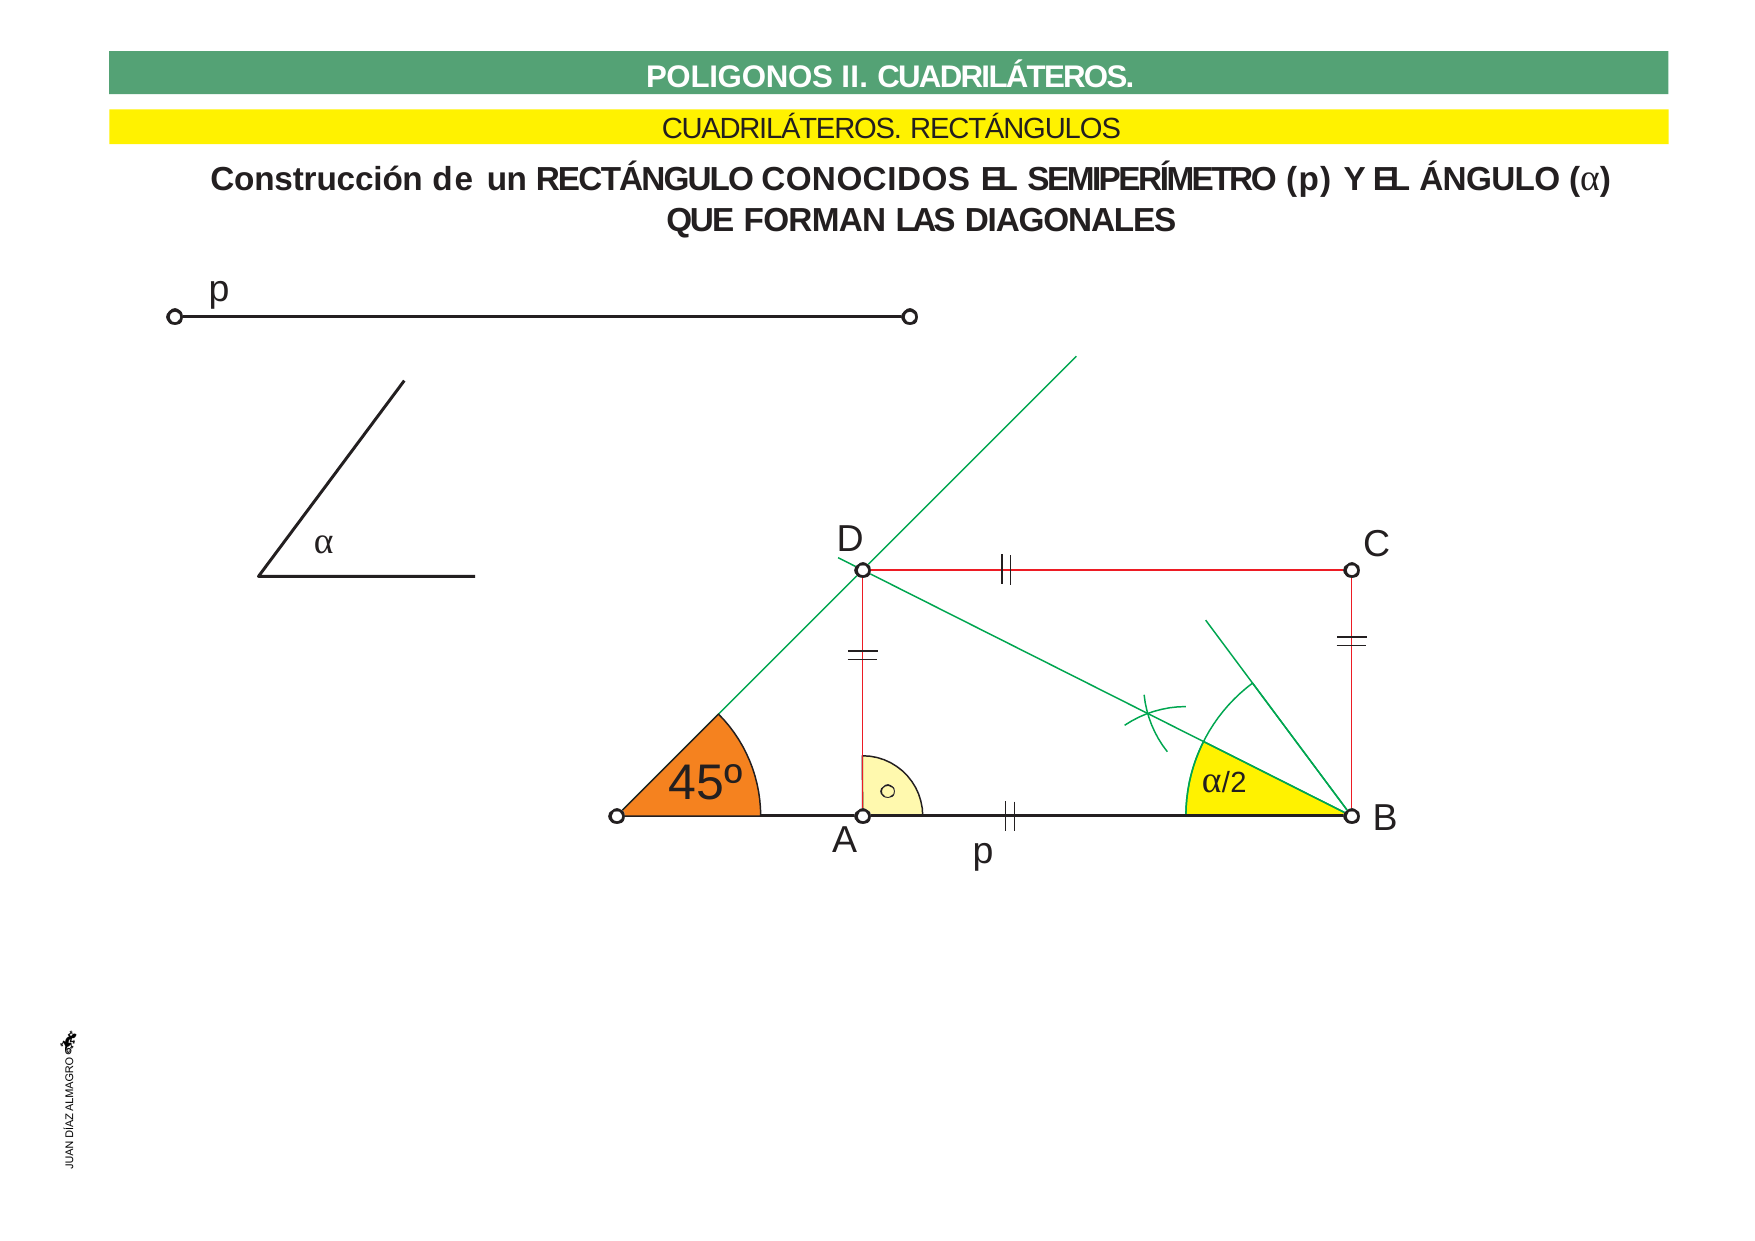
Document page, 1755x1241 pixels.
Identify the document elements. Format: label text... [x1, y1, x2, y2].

text_box C [1361, 516, 1393, 564]
text_box p [970, 841, 996, 872]
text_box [608, 554, 1368, 832]
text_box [615, 355, 1078, 552]
text_box A [829, 841, 860, 860]
text_box Construcción de un RECTÁNGULO CONOCIDOS EL SEMIPERÍMETRO (p) Y EL ÁNGULO (α) QUE FORMAN LAS DIAGONALES p [208, 150, 1612, 309]
picture [59, 1030, 78, 1169]
text_box POLIGONOS II. CUADRILÁTEROS. [109, 51, 1669, 95]
text_box CUADRILÁTEROS. RECTÁNGULOS [109, 109, 1669, 145]
text_box B [1370, 790, 1401, 838]
text_box α [311, 513, 340, 561]
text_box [166, 308, 918, 325]
text_box [258, 380, 476, 577]
